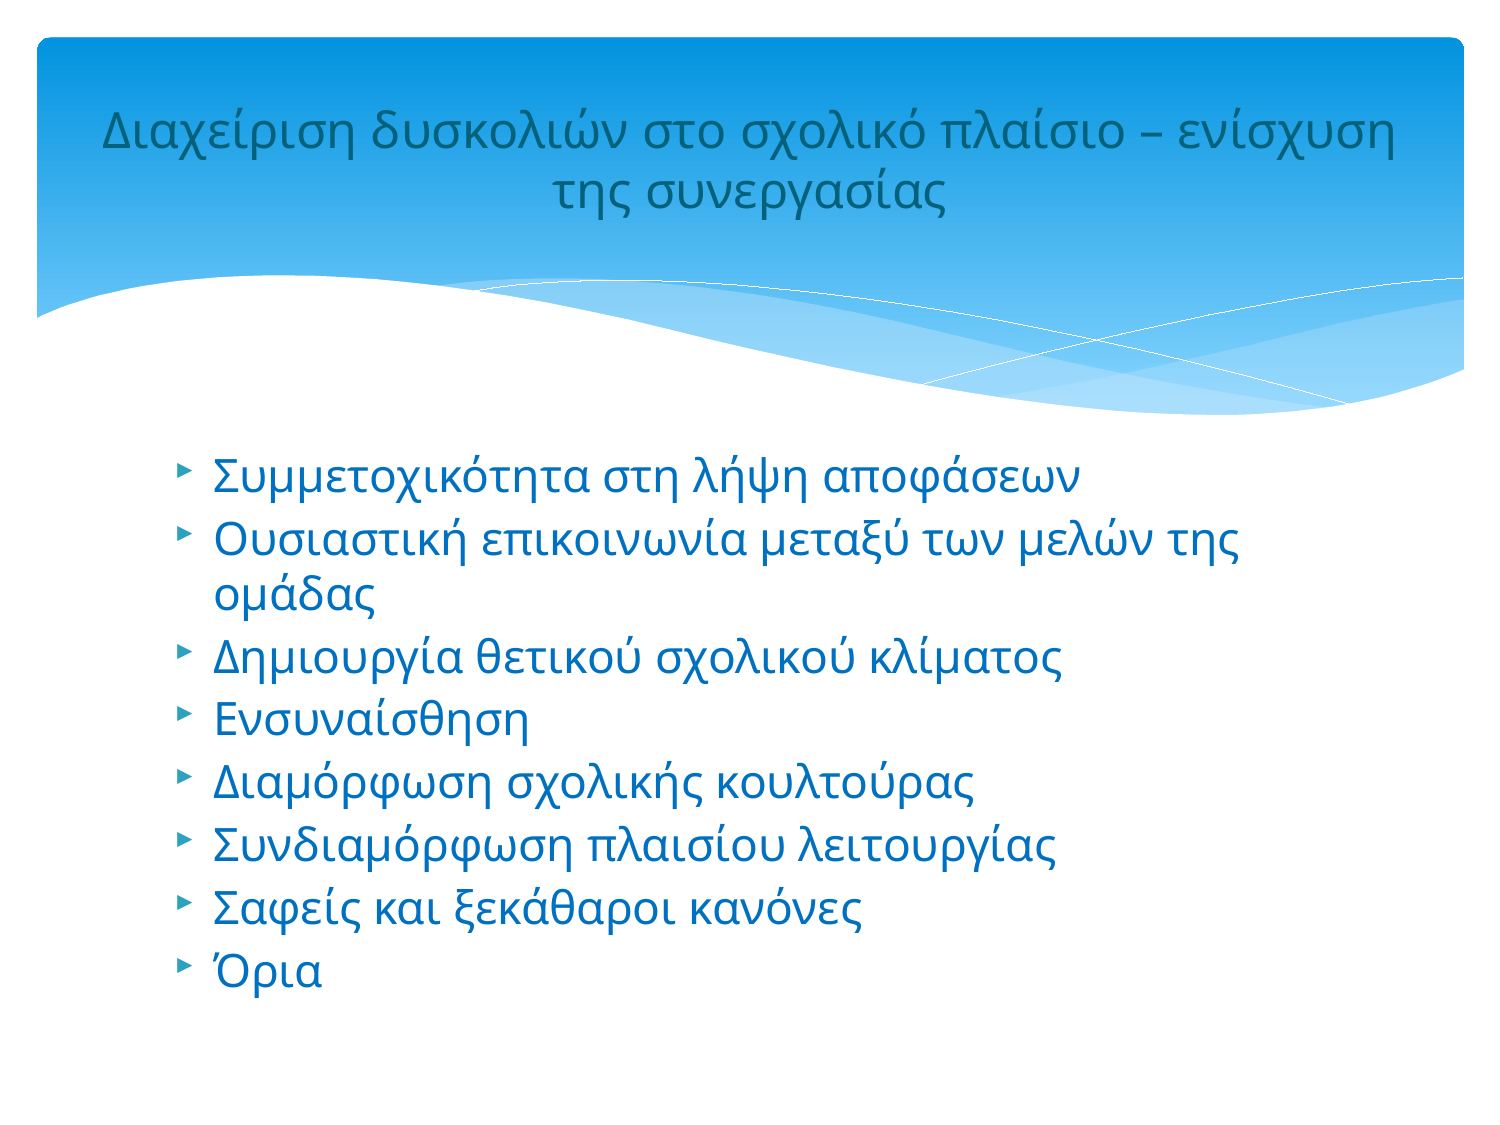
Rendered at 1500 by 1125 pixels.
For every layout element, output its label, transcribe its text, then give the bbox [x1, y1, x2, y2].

list Συμμετοχικότητα στη λήψη αποφάσεων Ουσιαστική επικοινωνία μεταξύ των μελών της ομάδας Δημιουργία θετικού σχολικού κλίματος Ενσυναίσθηση Διαμόρφωση σχολικής κουλτούρας Συνδιαμόρφωση πλαισίου λειτουργίας Σαφείς και ξεκάθαροι κανόνες Όρια [143, 438, 1359, 1005]
title Διαχείριση δυσκολιών στο σχολικό πλαίσιο – ενίσχυση της συνεργασίας [75, 55, 1425, 261]
